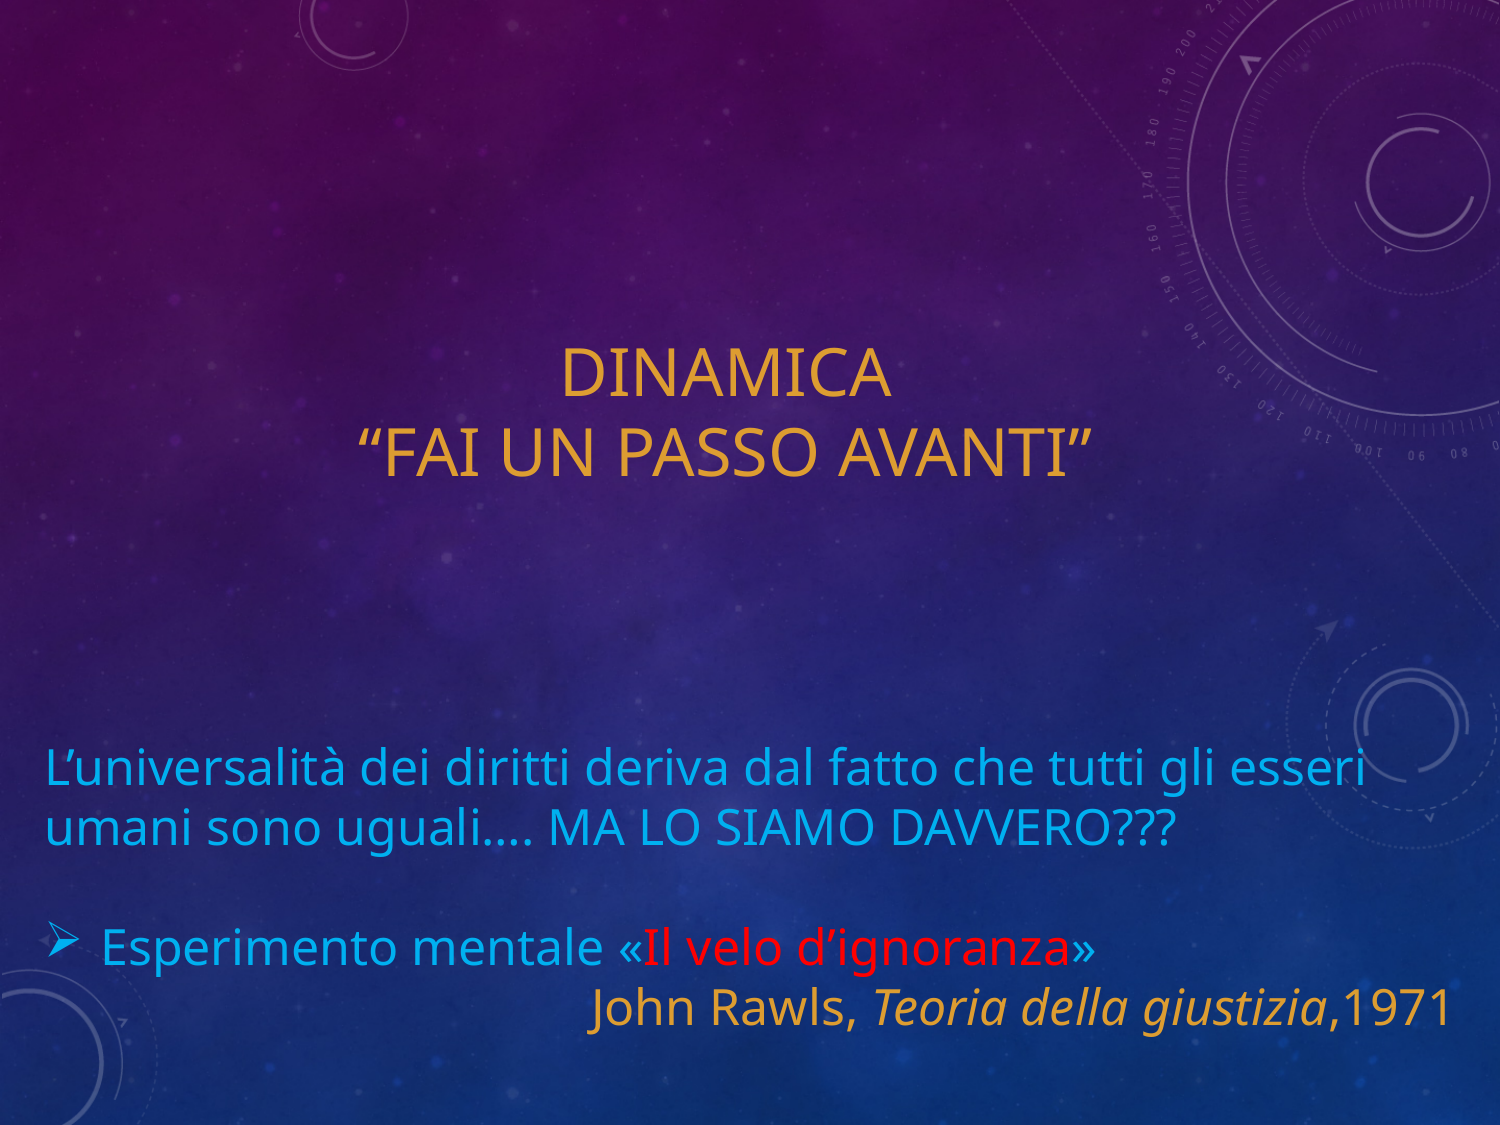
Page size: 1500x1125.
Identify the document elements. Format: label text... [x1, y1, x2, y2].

text_box L’universalità dei diritti deriva dal fatto che tutti gli esseri umani sono uguali…. MA LO SIAMO DAVVERO??? Esperimento mentale «Il velo d’ignoranza» John Rawls, Teoria della giustizia,1971 [29, 727, 1471, 1043]
picture [0, 0, 1500, 1125]
title Dinamica “fai un passo avanti” [88, 290, 1364, 530]
